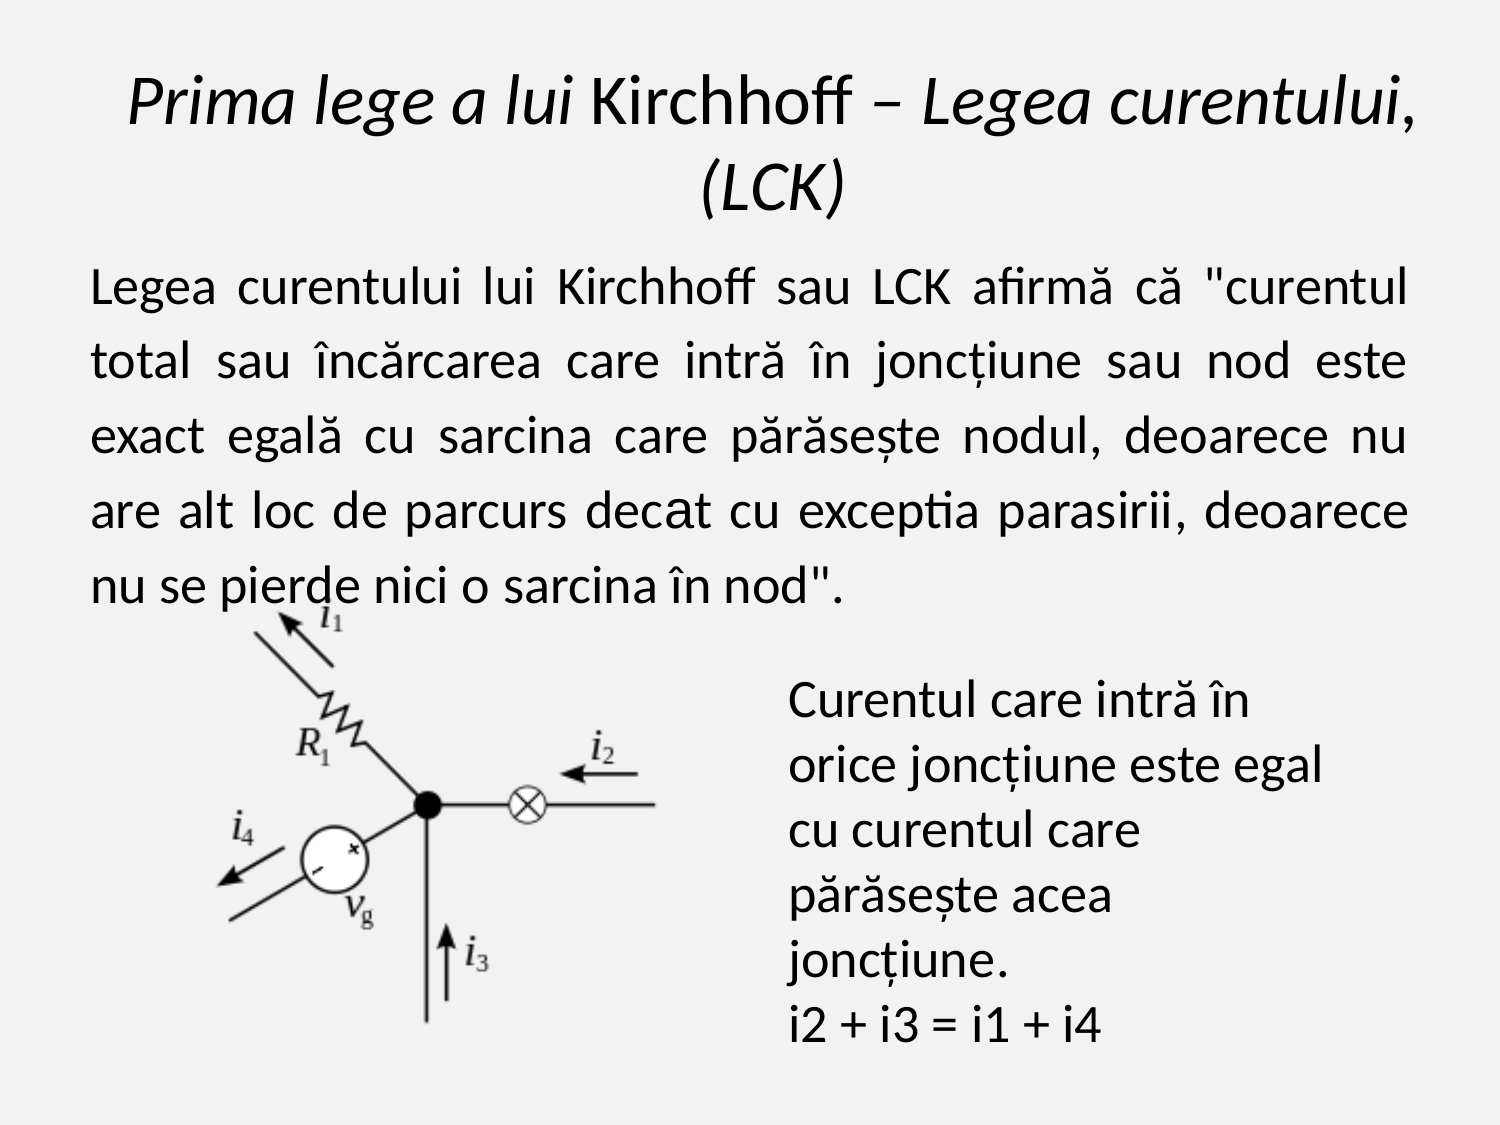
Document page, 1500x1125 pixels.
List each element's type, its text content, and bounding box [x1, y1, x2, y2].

picture [206, 585, 668, 1035]
title Prima lege a lui Kirchhoff – Legea curentului, (LCK) [75, 45, 1471, 233]
text_box Legea curentului lui Kirchhoff sau LCK afirmă că "curentul total sau încărcarea care intră în joncțiune sau nod este exact egală cu sarcina care părăsește nodul, deoarece nu are alt loc de parcurs decat cu exceptia parasirii, deoarece nu se pierde nici o sarcina în nod". [74, 232, 1425, 939]
text_box Curentul care intră în orice joncțiune este egal cu curentul care părăsește acea joncțiune. i2 + i3 = i1 + i4 [773, 656, 1353, 1061]
